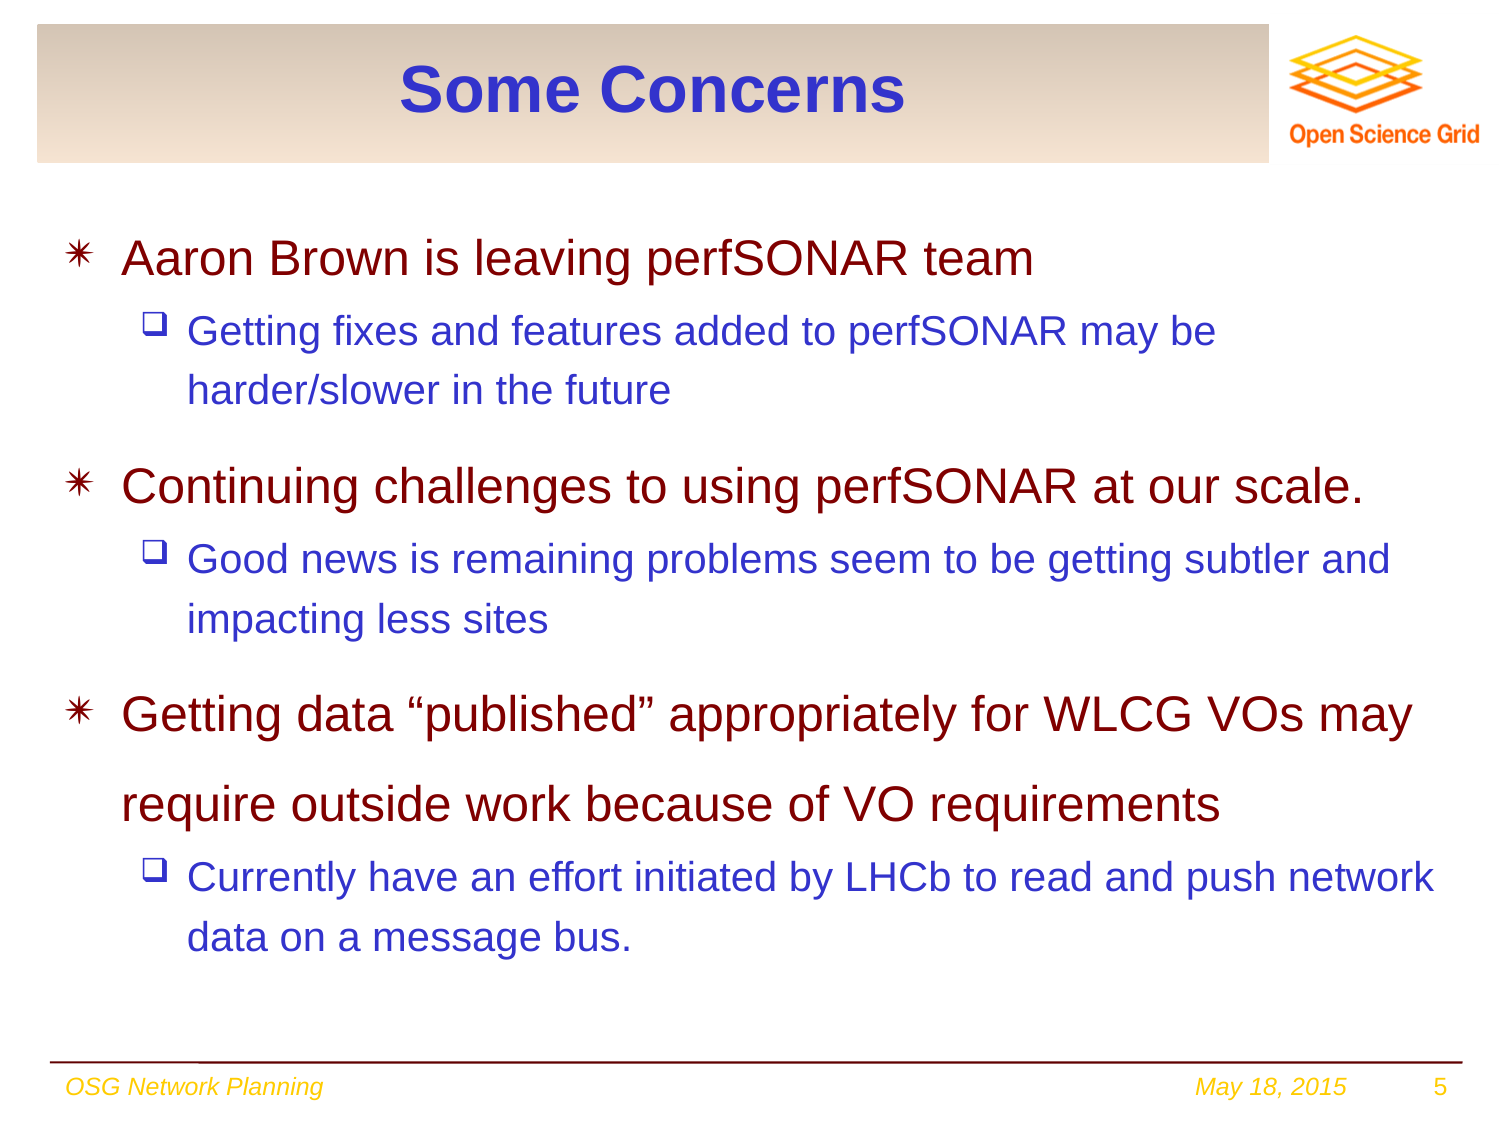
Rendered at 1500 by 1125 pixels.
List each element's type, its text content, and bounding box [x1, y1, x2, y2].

picture [1269, 12, 1500, 166]
footer OSG Network Planning [49, 1062, 546, 1125]
title Some Concerns [37, 24, 1270, 163]
slide_number 5 [1374, 1062, 1463, 1125]
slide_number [547, 1062, 1363, 1125]
list Aaron Brown is leaving perfSONAR team Getting fixes and features added to perfSONAR may be harder/slower in the future Continuing challenges to using perfSONAR at our scale. Good news is remaining problems seem to be getting subtler and impacting less sites Getting data “published” appropriately for WLCG VOs may require outside work because of VO requirements Currently have an effort initiated by LHCb to read and push network data on a message bus. [49, 187, 1463, 1038]
